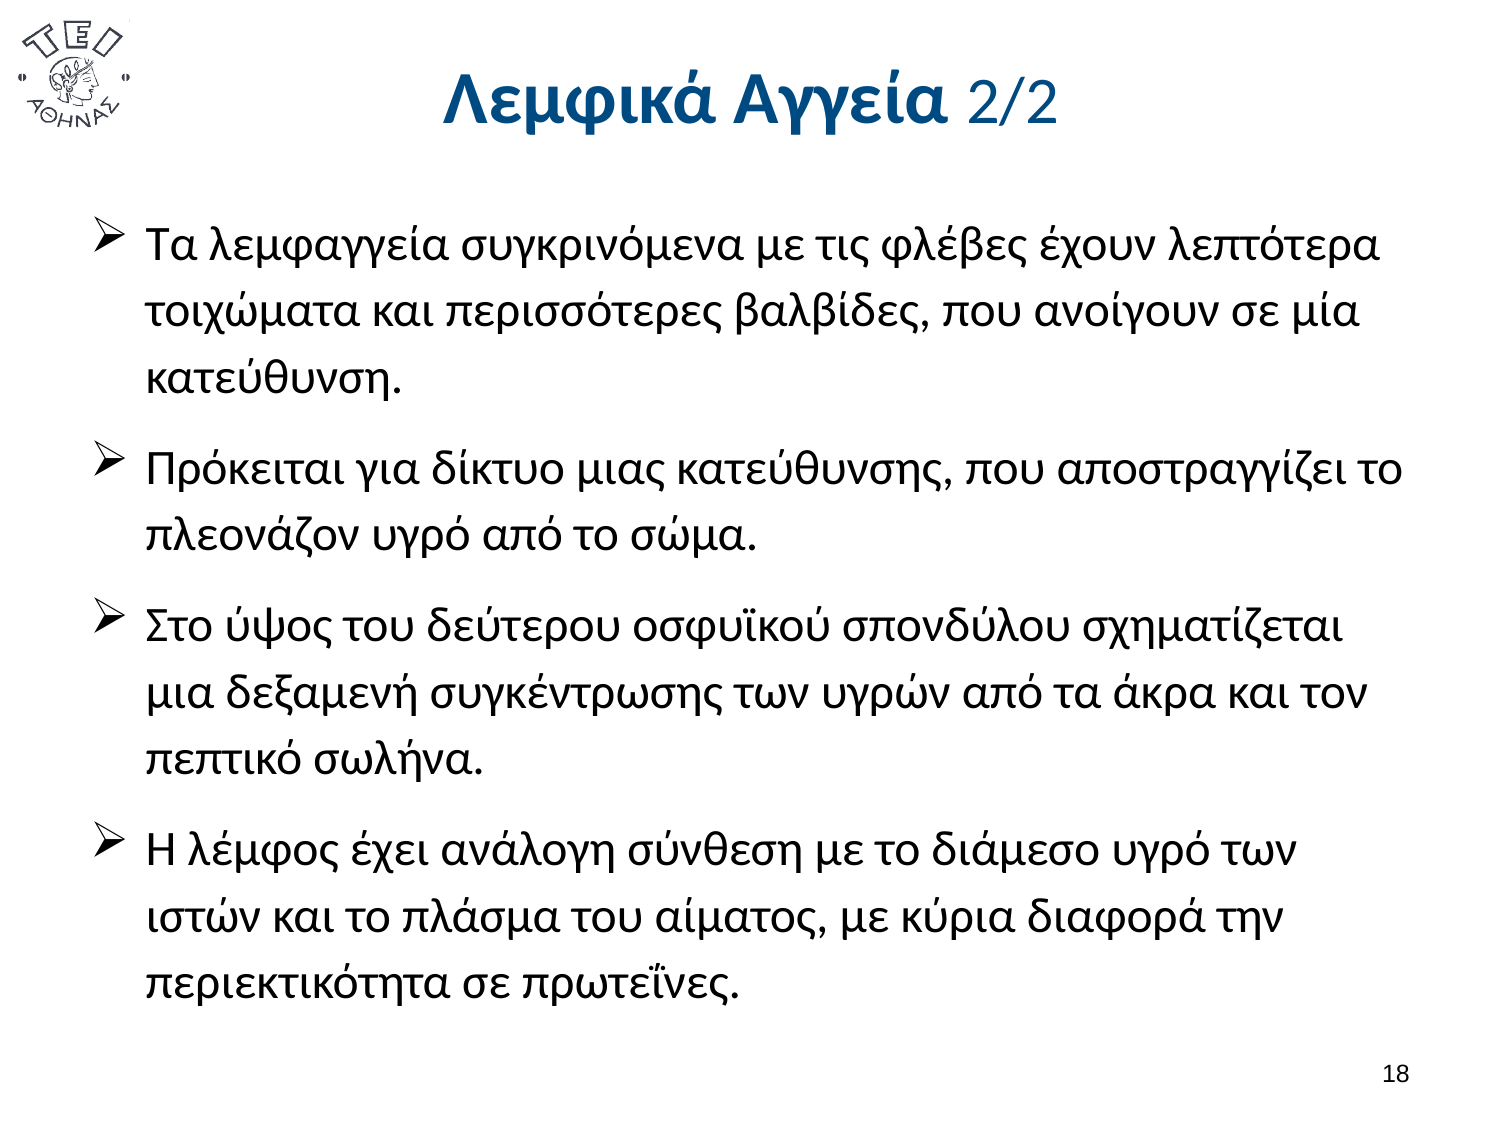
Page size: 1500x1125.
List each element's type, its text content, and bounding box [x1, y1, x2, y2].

title Λεμφικά Αγγεία 2/2 [76, 19, 1427, 169]
slide_number 17 [1074, 1042, 1425, 1103]
list Τα λεμφαγγεία συγκρινόμενα με τις φλέβες έχουν λεπτότερα τοιχώματα και περισσότερες βαλβίδες, που ανοίγουν σε μία κατεύθυνση. Πρόκειται για δίκτυο μιας κατεύθυνσης, που αποστραγγίζει το πλεονάζον υγρό από το σώμα. Στο ύψος του δεύτερου οσφυϊκού σπονδύλου σχηματίζεται μια δεξαμενή συγκέντρωσης των υγρών από τα άκρα και τον πεπτικό σωλήνα. Η λέμφος έχει ανάλογη σύνθεση με το διάμεσο υγρό των ιστών και το πλάσμα του αίματος, με κύρια διαφορά την περιεκτικότητα σε πρωτεΐνες. [75, 196, 1425, 1024]
picture [17, 19, 76, 133]
